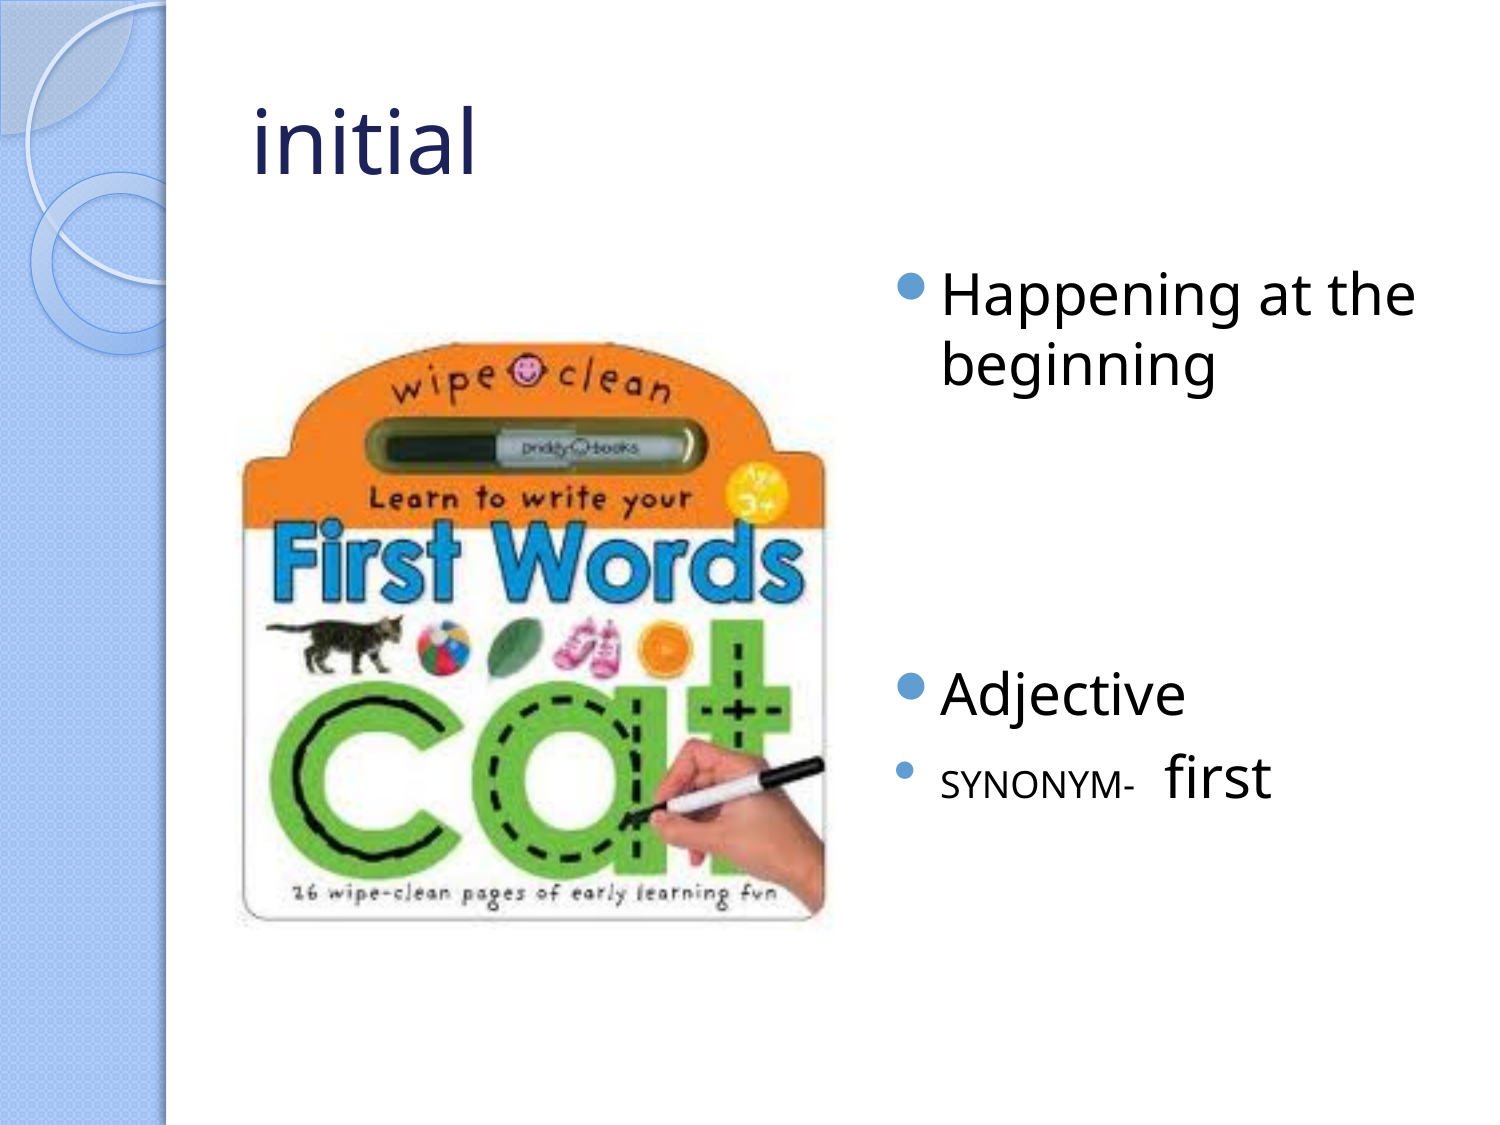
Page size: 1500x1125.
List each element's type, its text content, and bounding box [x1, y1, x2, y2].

list Happening at the beginning Adjective SYNONYM- first [865, 249, 1466, 1015]
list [235, 249, 836, 1016]
title initial [235, 45, 1466, 233]
